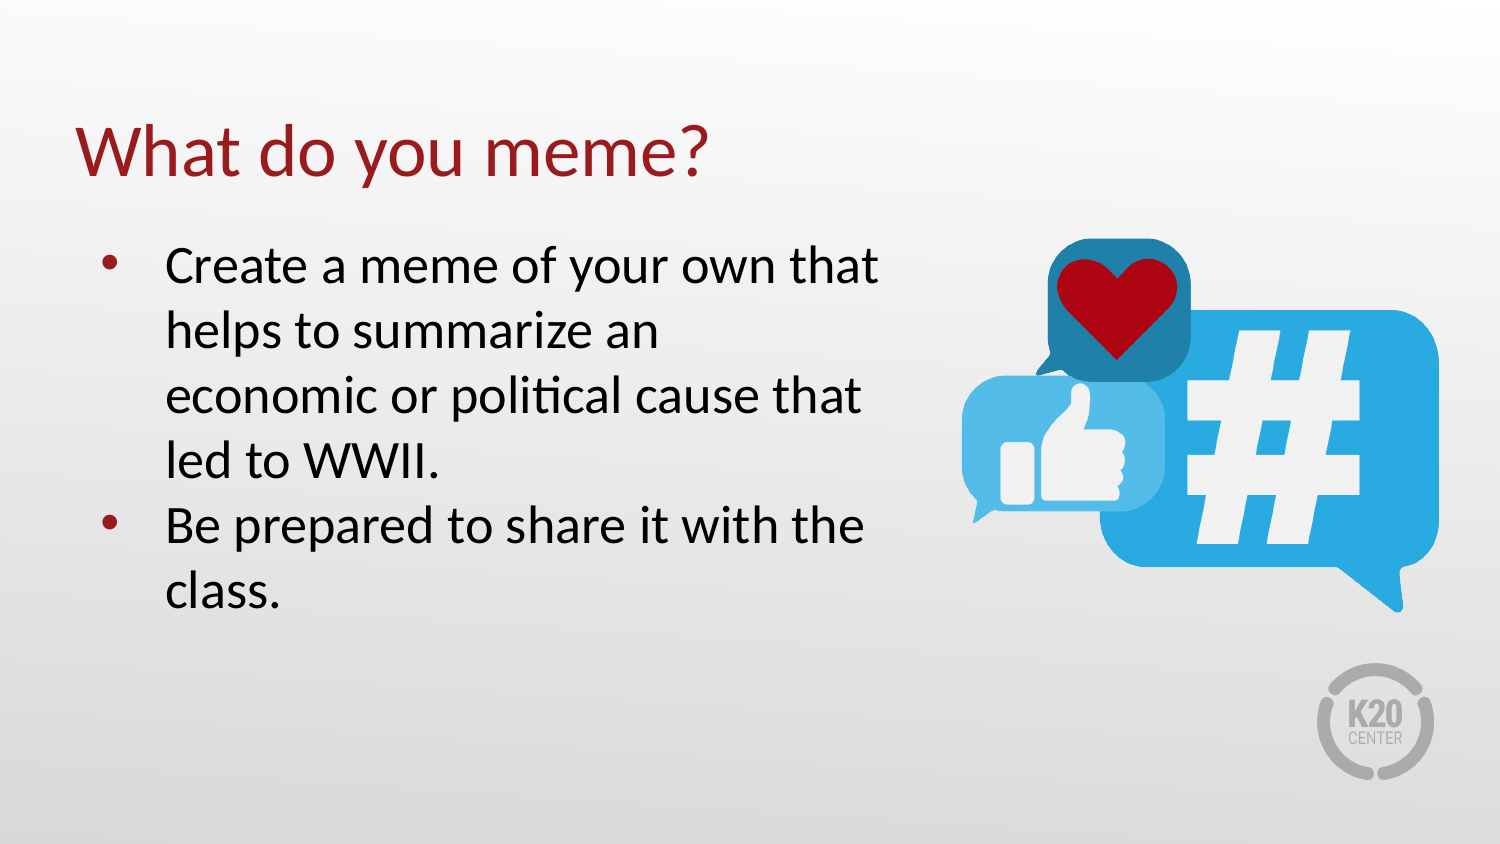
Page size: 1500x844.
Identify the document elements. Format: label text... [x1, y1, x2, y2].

list Create a meme of your own that helps to summarize an economic or political cause that led to WWII. Be prepared to share it with the class. [75, 214, 899, 808]
title What do you meme? [75, 50, 1425, 191]
picture [923, 215, 1476, 630]
picture [1300, 646, 1451, 797]
